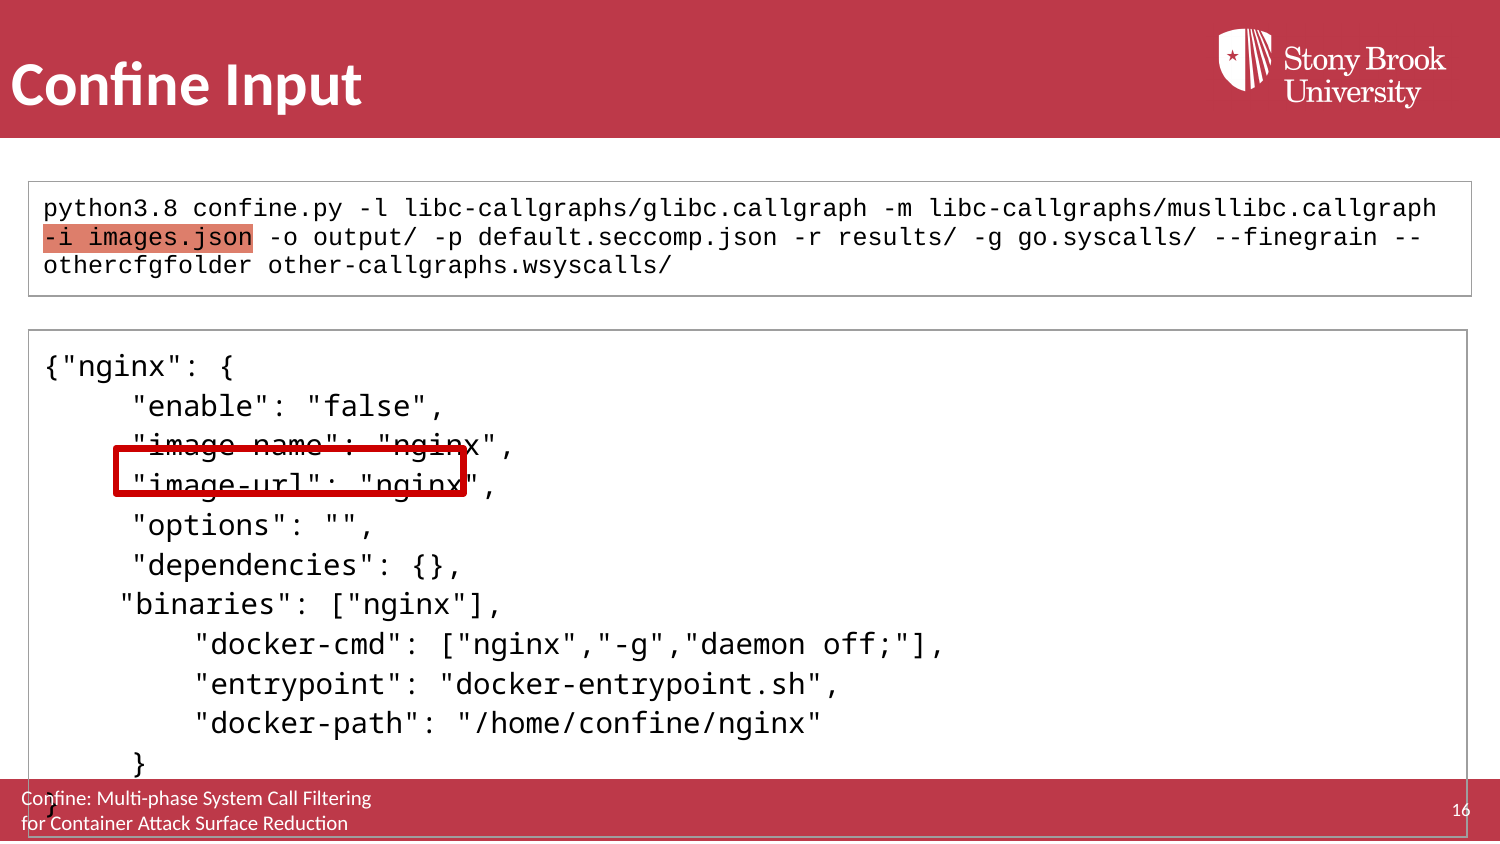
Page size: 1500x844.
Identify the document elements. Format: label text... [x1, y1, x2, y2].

picture [1206, 23, 1459, 111]
text_box [115, 448, 464, 494]
table_header {"nginx": { "enable": "false", "image-name": "nginx", "image-url": "nginx", "options": "", "dependencies": {}, "binaries": ["nginx"], "docker-cmd": ["nginx","-g","daemon off;"], "entrypoint": "docker-entrypoint.sh", "docker-path": "/home/confine/nginx" } } [29, 331, 1466, 836]
title Confine Input [0, 0, 1500, 138]
table_header python3.8 confine.py -l libc-callgraphs/glibc.callgraph -m libc-callgraphs/musllibc.callgraph -i images.json -o output/ -p default.seccomp.json -r results/ -g go.syscalls/ --finegrain --othercfgfolder other-callgraphs.wsyscalls/ [29, 182, 1471, 295]
slide_number ‹#› [1423, 786, 1482, 832]
text_box Confine: Multi-phase System Call Filtering for Container Attack Surface Reduction [6, 769, 845, 844]
